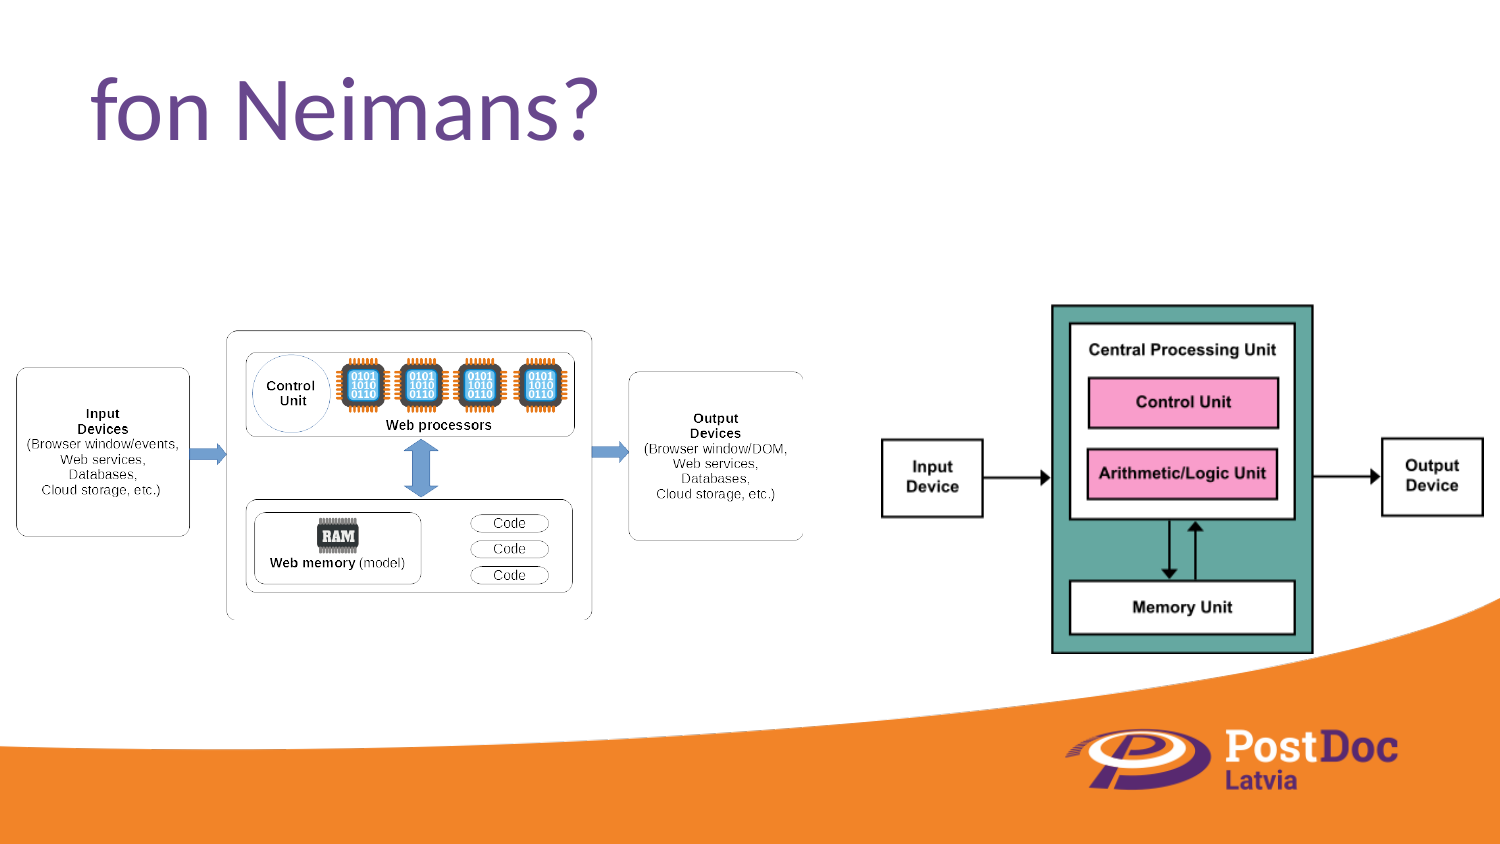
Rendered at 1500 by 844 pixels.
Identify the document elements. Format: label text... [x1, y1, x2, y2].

title fon Neimans? [75, 33, 1425, 175]
picture [0, 304, 1500, 844]
